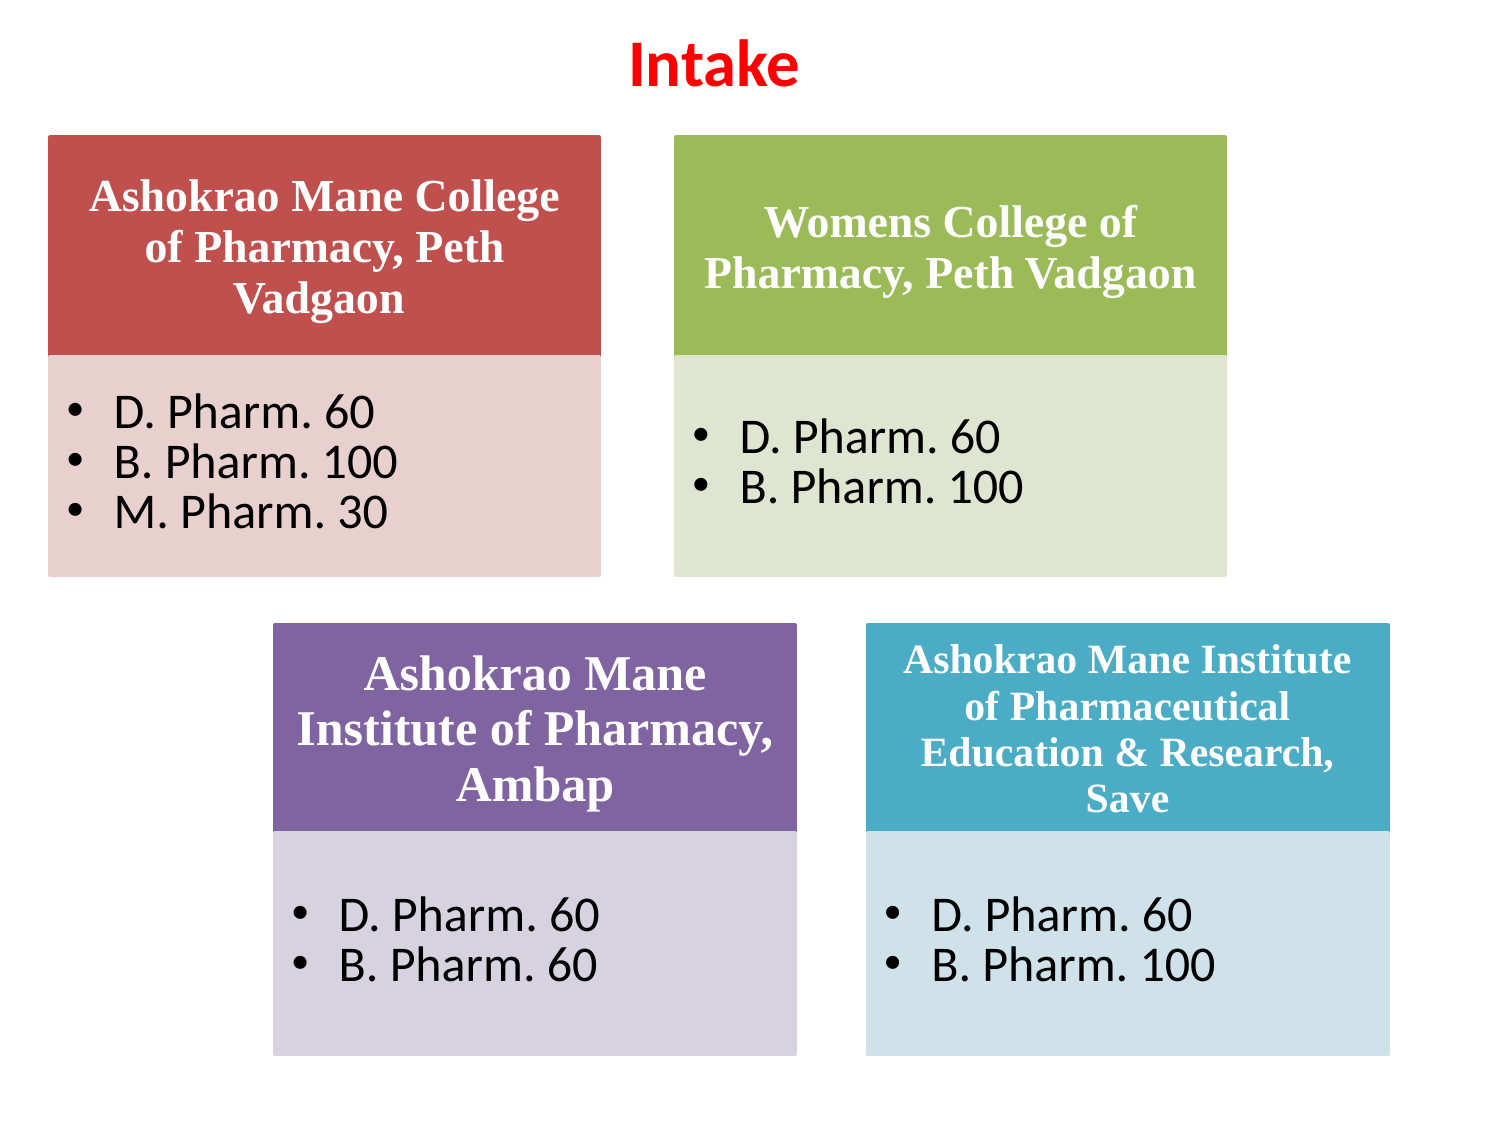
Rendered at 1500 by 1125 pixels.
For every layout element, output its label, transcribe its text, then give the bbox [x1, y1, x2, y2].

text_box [274, 624, 1388, 1055]
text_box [49, 137, 1226, 576]
text_box Intake [613, 12, 816, 108]
